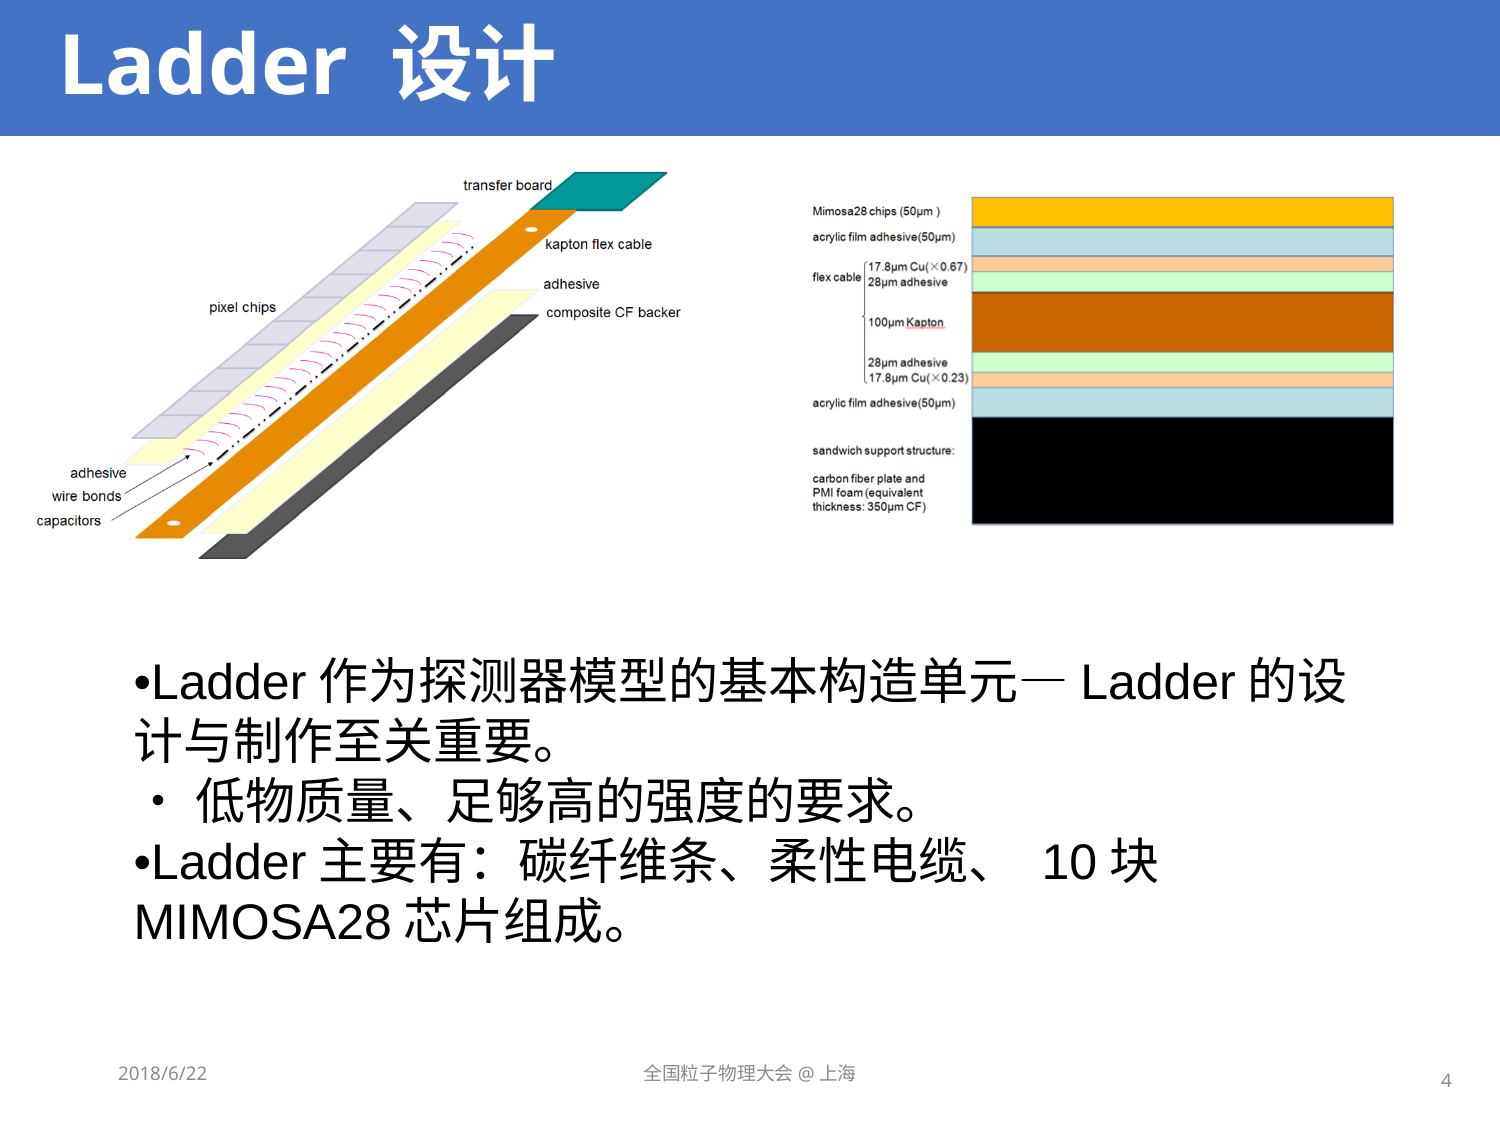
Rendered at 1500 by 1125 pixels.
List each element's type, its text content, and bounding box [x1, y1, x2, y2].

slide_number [103, 1042, 441, 1103]
picture [808, 189, 1401, 535]
slide_number 4 [1129, 1050, 1467, 1110]
text_box •Ladder作为探测器模型的基本构造单元—Ladder的设计与制作至关重要。 •低物质量、足够高的强度的要求。 •Ladder主要有：碳纤维条、柔性电缆、 10块MIMOSA28芯片组成。 [118, 642, 1402, 957]
picture [0, 148, 739, 575]
title Ladder 设计 [0, 0, 1500, 136]
footer 全国粒子物理大会@上海 [496, 1042, 1004, 1103]
